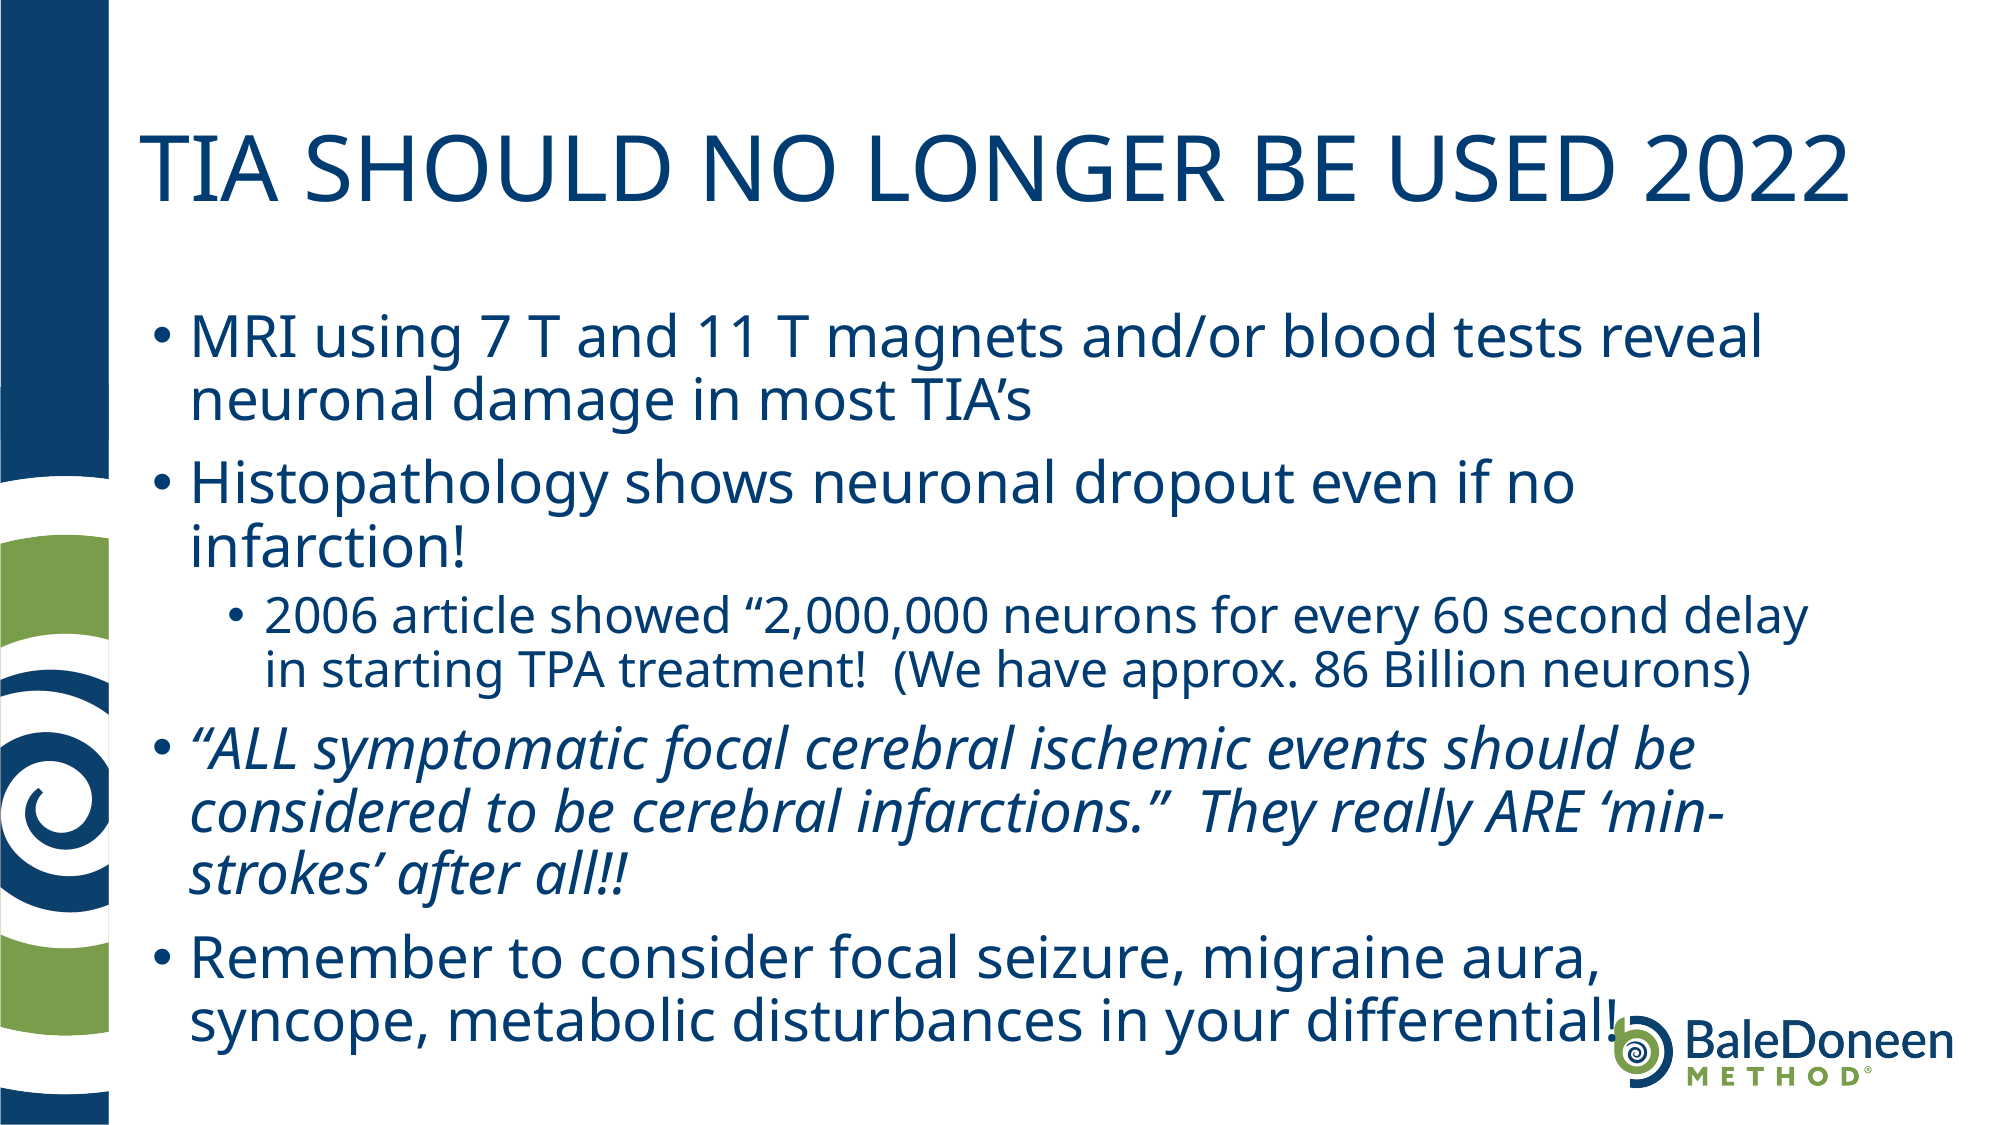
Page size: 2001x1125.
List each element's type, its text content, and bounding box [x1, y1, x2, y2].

list MRI using 7 T and 11 T magnets and/or blood tests reveal neuronal damage in most TIA’s Histopathology shows neuronal dropout even if no infarction! 2006 article showed “2,000,000 neurons for every 60 second delay in starting TPA treatment! (We have approx. 86 Billion neurons) “ALL symptomatic focal cerebral ischemic events should be considered to be cerebral infarctions.” They really ARE ‘min-strokes’ after all!! Remember to consider focal seizure, migraine aura, syncope, metabolic disturbances in your differential! [137, 299, 1863, 1014]
picture [0, 0, 2001, 1125]
title TIA SHOULD NO LONGER BE USED 2022 [124, 62, 1918, 281]
